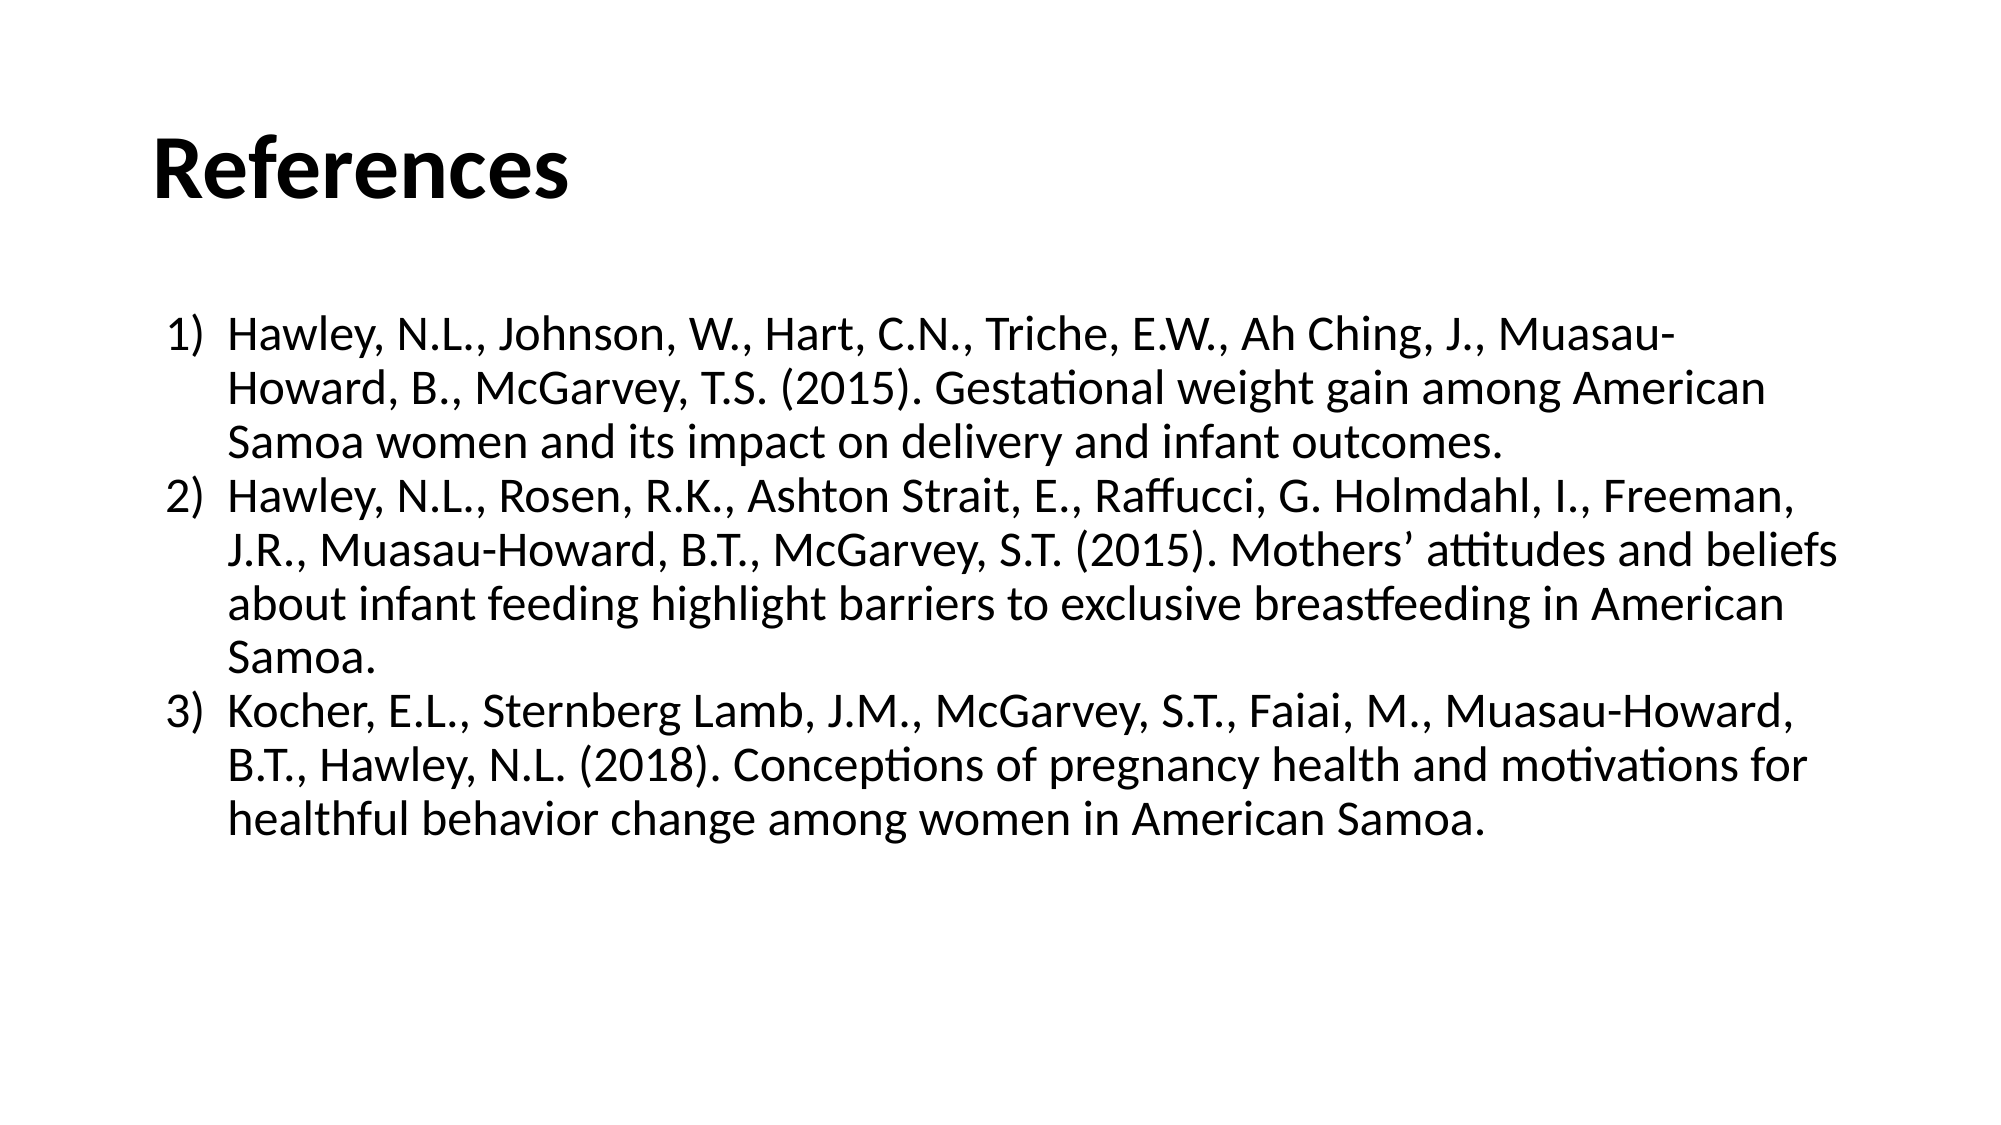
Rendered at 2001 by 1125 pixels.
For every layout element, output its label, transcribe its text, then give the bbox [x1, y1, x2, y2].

list Hawley, N.L., Johnson, W., Hart, C.N., Triche, E.W., Ah Ching, J., Muasau-Howard, B., McGarvey, T.S. (2015). Gestational weight gain among American Samoa women and its impact on delivery and infant outcomes. Hawley, N.L., Rosen, R.K., Ashton Strait, E., Raffucci, G. Holmdahl, I., Freeman, J.R., Muasau-Howard, B.T., McGarvey, S.T. (2015). Mothers’ attitudes and beliefs about infant feeding highlight barriers to exclusive breastfeeding in American Samoa. Kocher, E.L., Sternberg Lamb, J.M., McGarvey, S.T., Faiai, M., Muasau-Howard, B.T., Hawley, N.L. (2018). Conceptions of pregnancy health and motivations for healthful behavior change among women in American Samoa. [137, 299, 1863, 1014]
title References [137, 59, 1863, 278]
